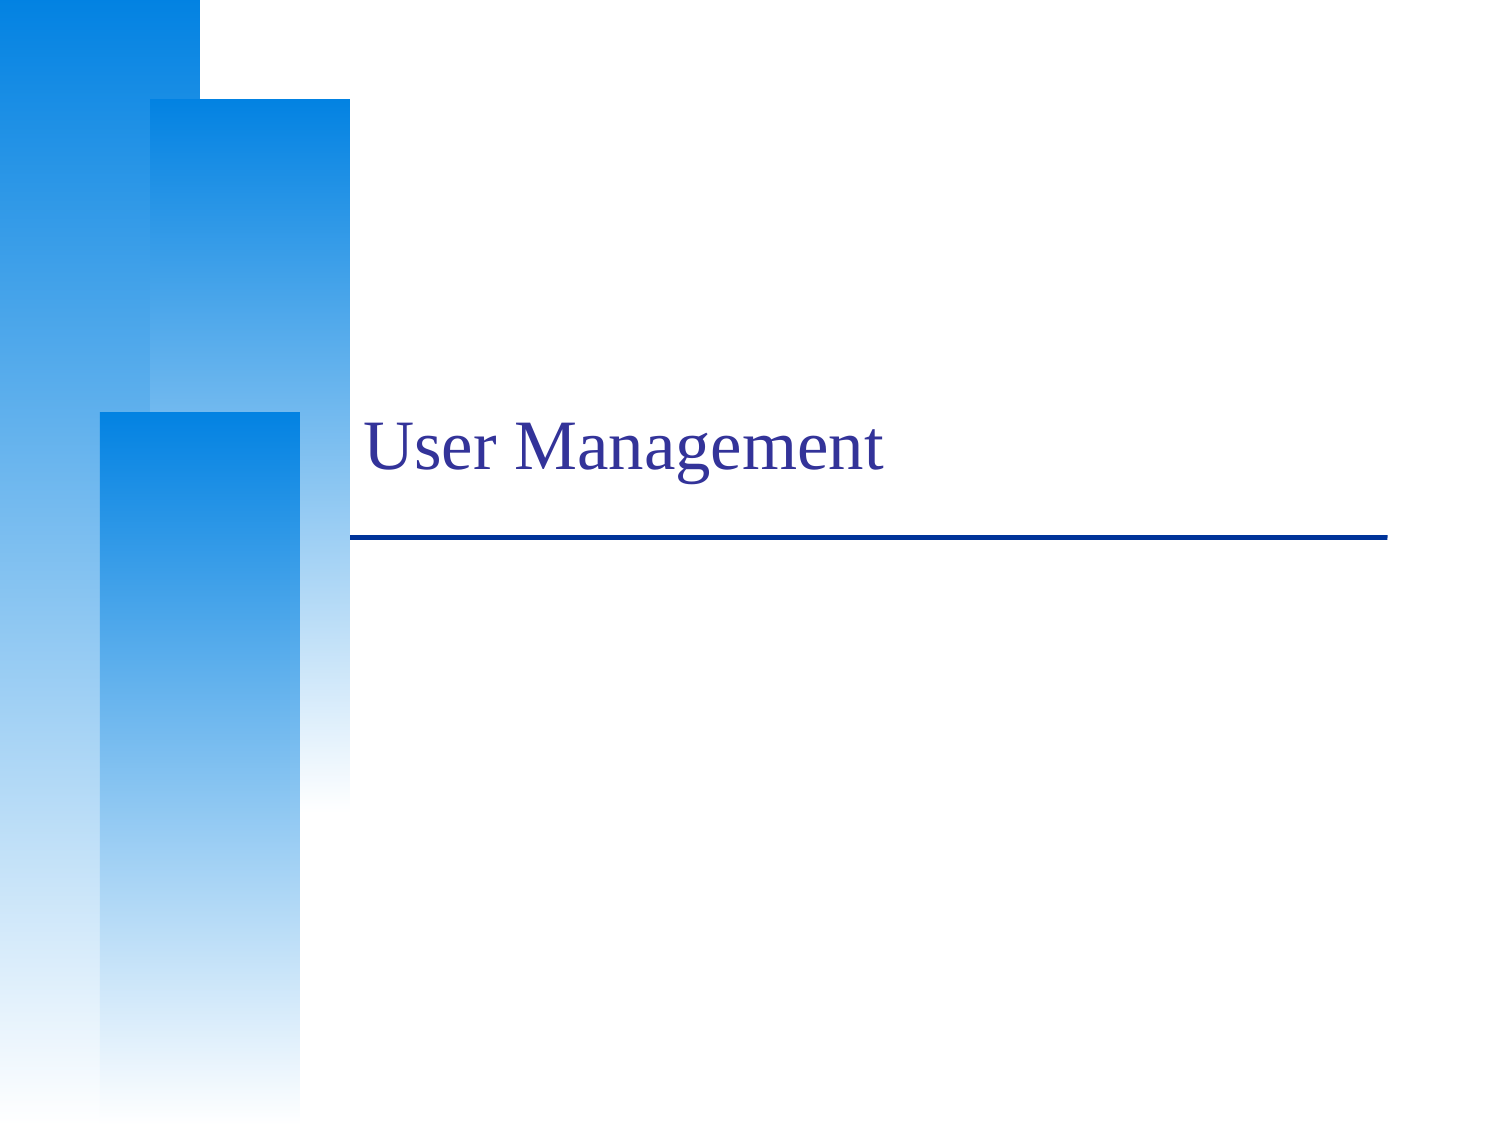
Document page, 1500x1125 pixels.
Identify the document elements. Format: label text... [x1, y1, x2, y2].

title User Management [348, 361, 1424, 521]
